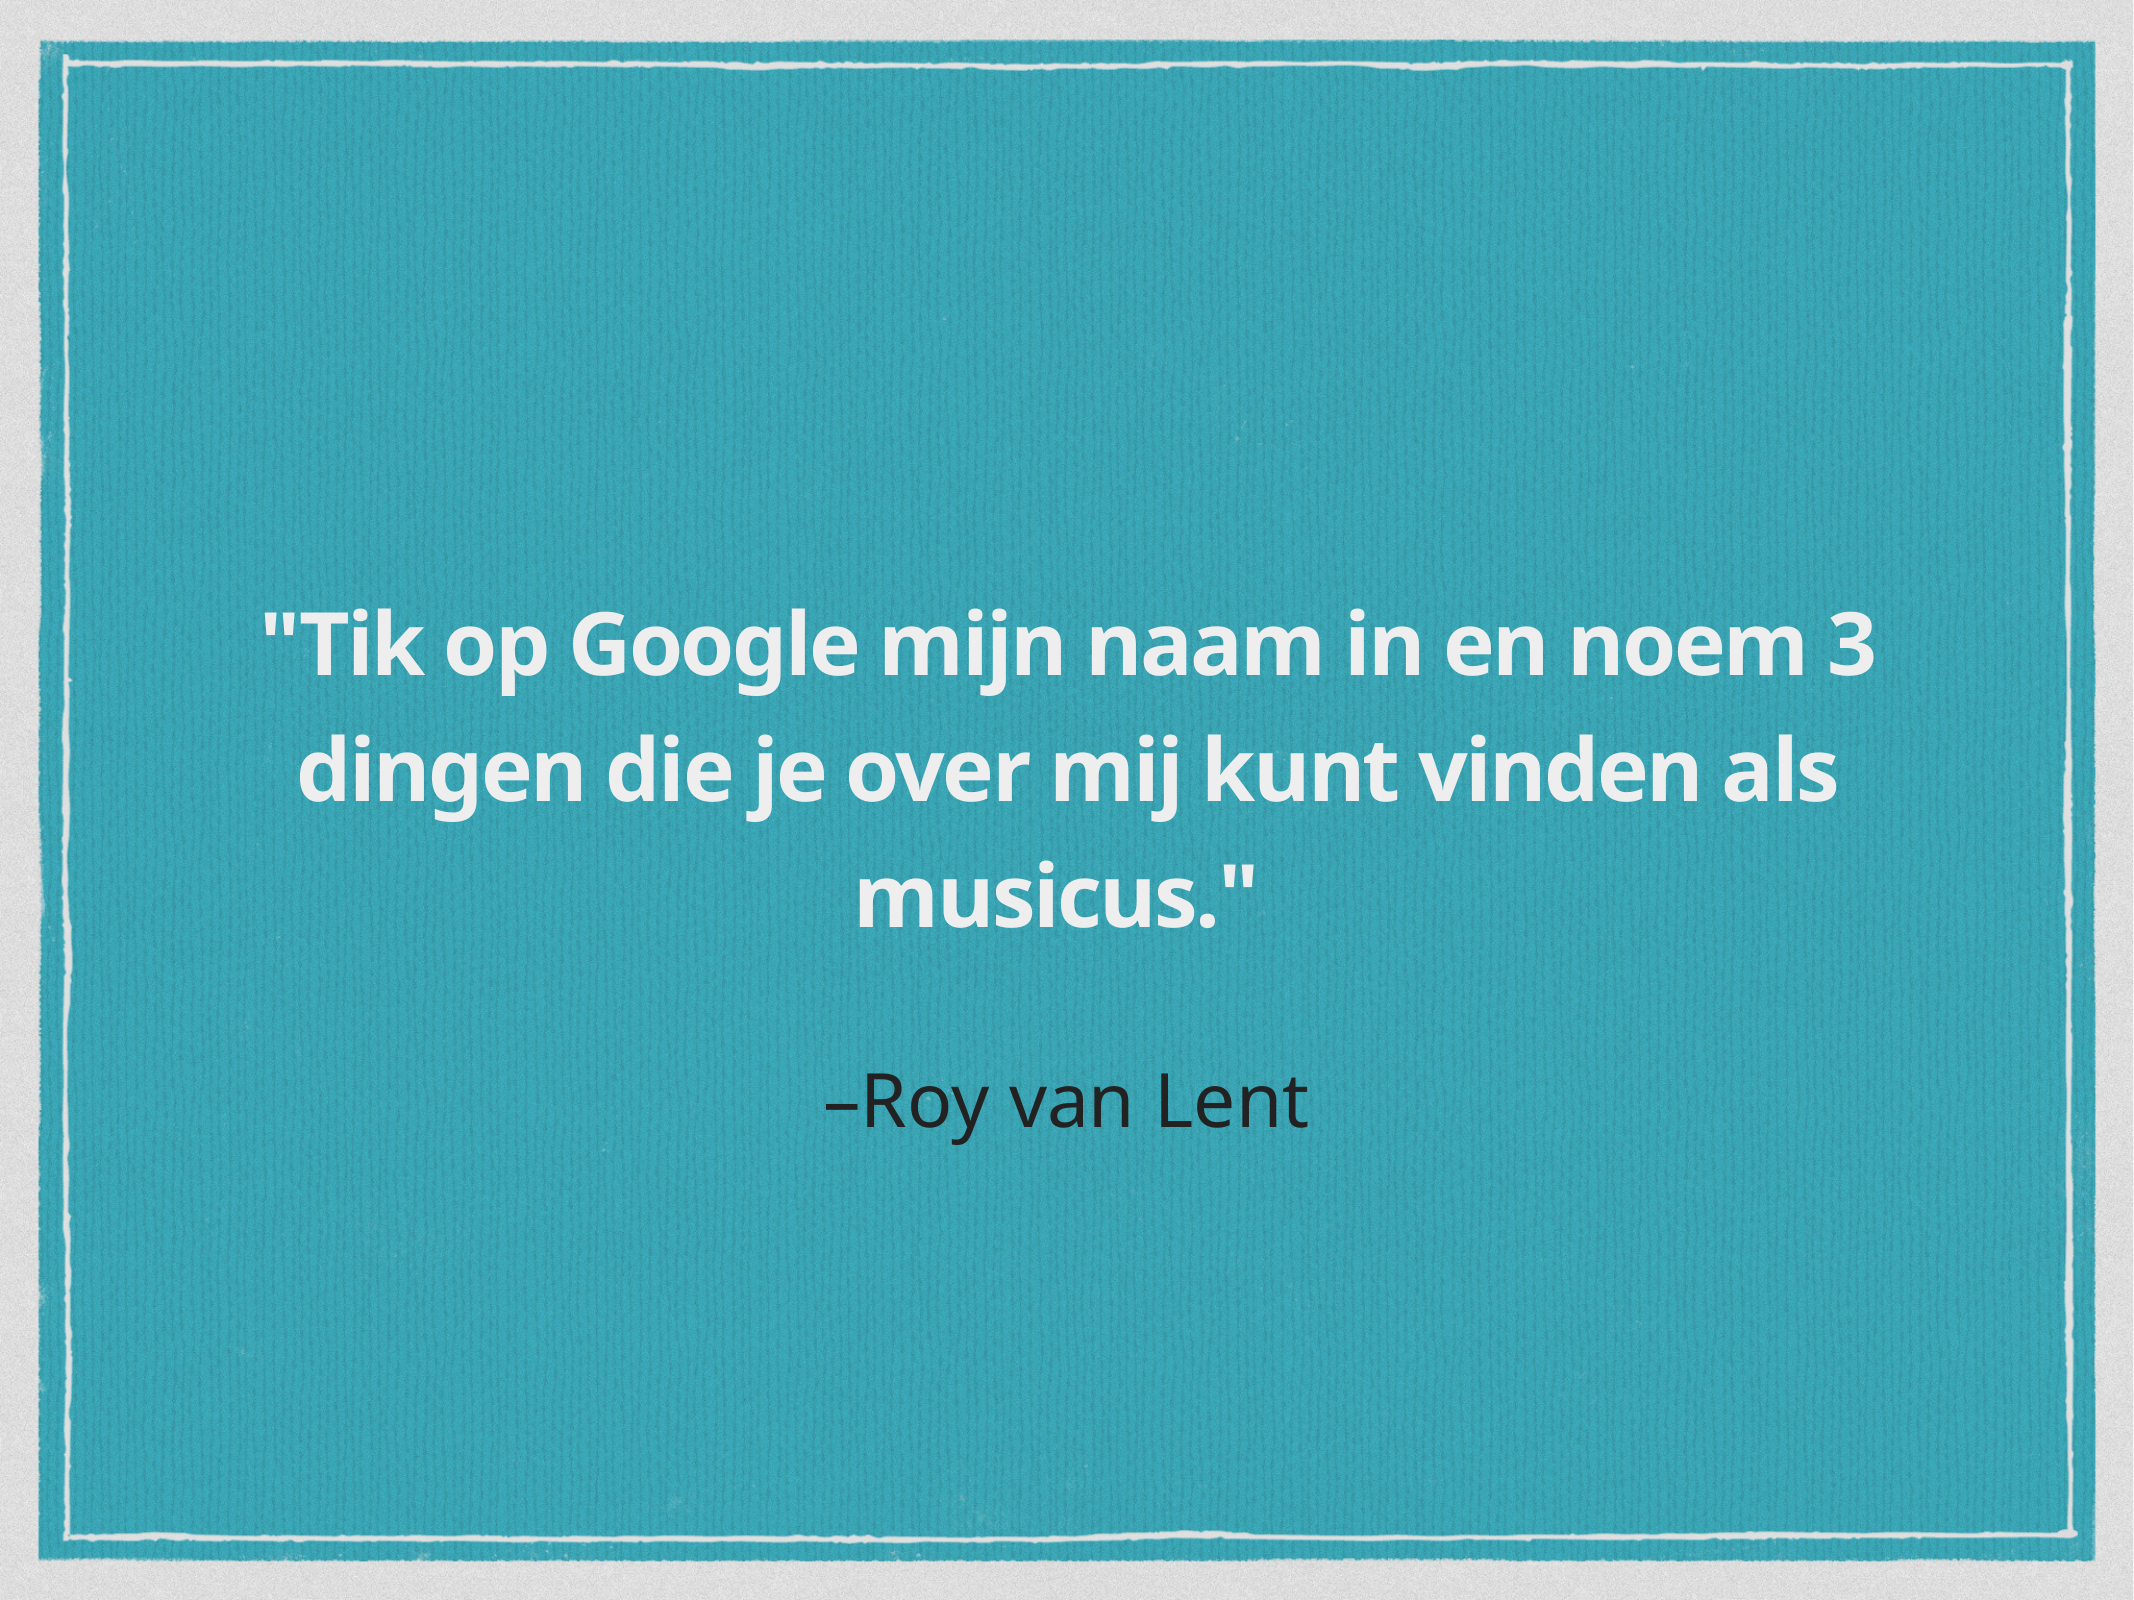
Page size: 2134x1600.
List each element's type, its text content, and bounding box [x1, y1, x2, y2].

list –Roy van Lent [207, 1043, 1926, 1151]
picture [0, 0, 2134, 1600]
list "Tik op Google mijn naam in en noem 3 dingen die je over mij kunt vinden als musicus." [207, 566, 1926, 946]
